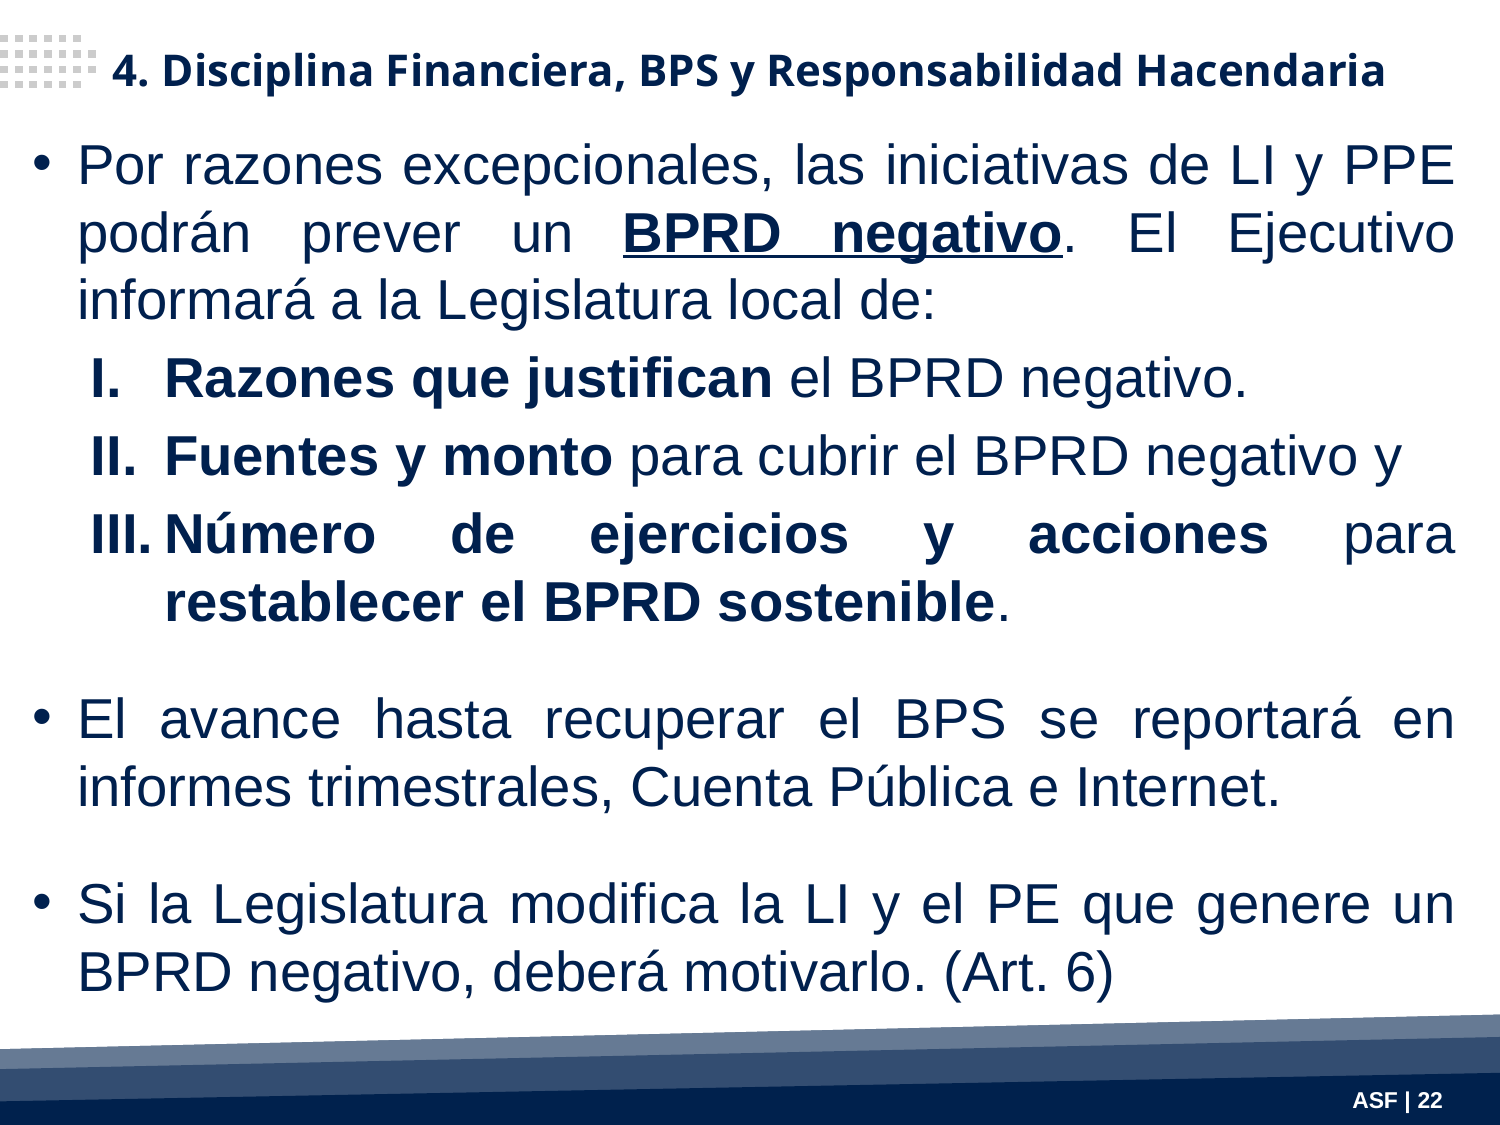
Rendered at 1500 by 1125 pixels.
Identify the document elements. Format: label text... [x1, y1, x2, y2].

text_box Por razones excepcionales, las iniciativas de LI y PPE podrán prever un BPRD negativo. El Ejecutivo informará a la Legislatura local de: I. Razones que justifican el BPRD negativo. II. Fuentes y monto para cubrir el BPRD negativo y III. Número de ejercicios y acciones para restablecer el BPRD sostenible. El avance hasta recuperar el BPS se reportará en informes trimestrales, Cuenta Pública e Internet. Si la Legislatura modifica la LI y el PE que genere un BPRD negativo, deberá motivarlo. (Art. 6) [17, 121, 1471, 1010]
slide_number ASF | 22 [1337, 1078, 1489, 1125]
text_box 4. Disciplina Financiera, BPS y Responsabilidad Hacendaria [0, 35, 1500, 107]
